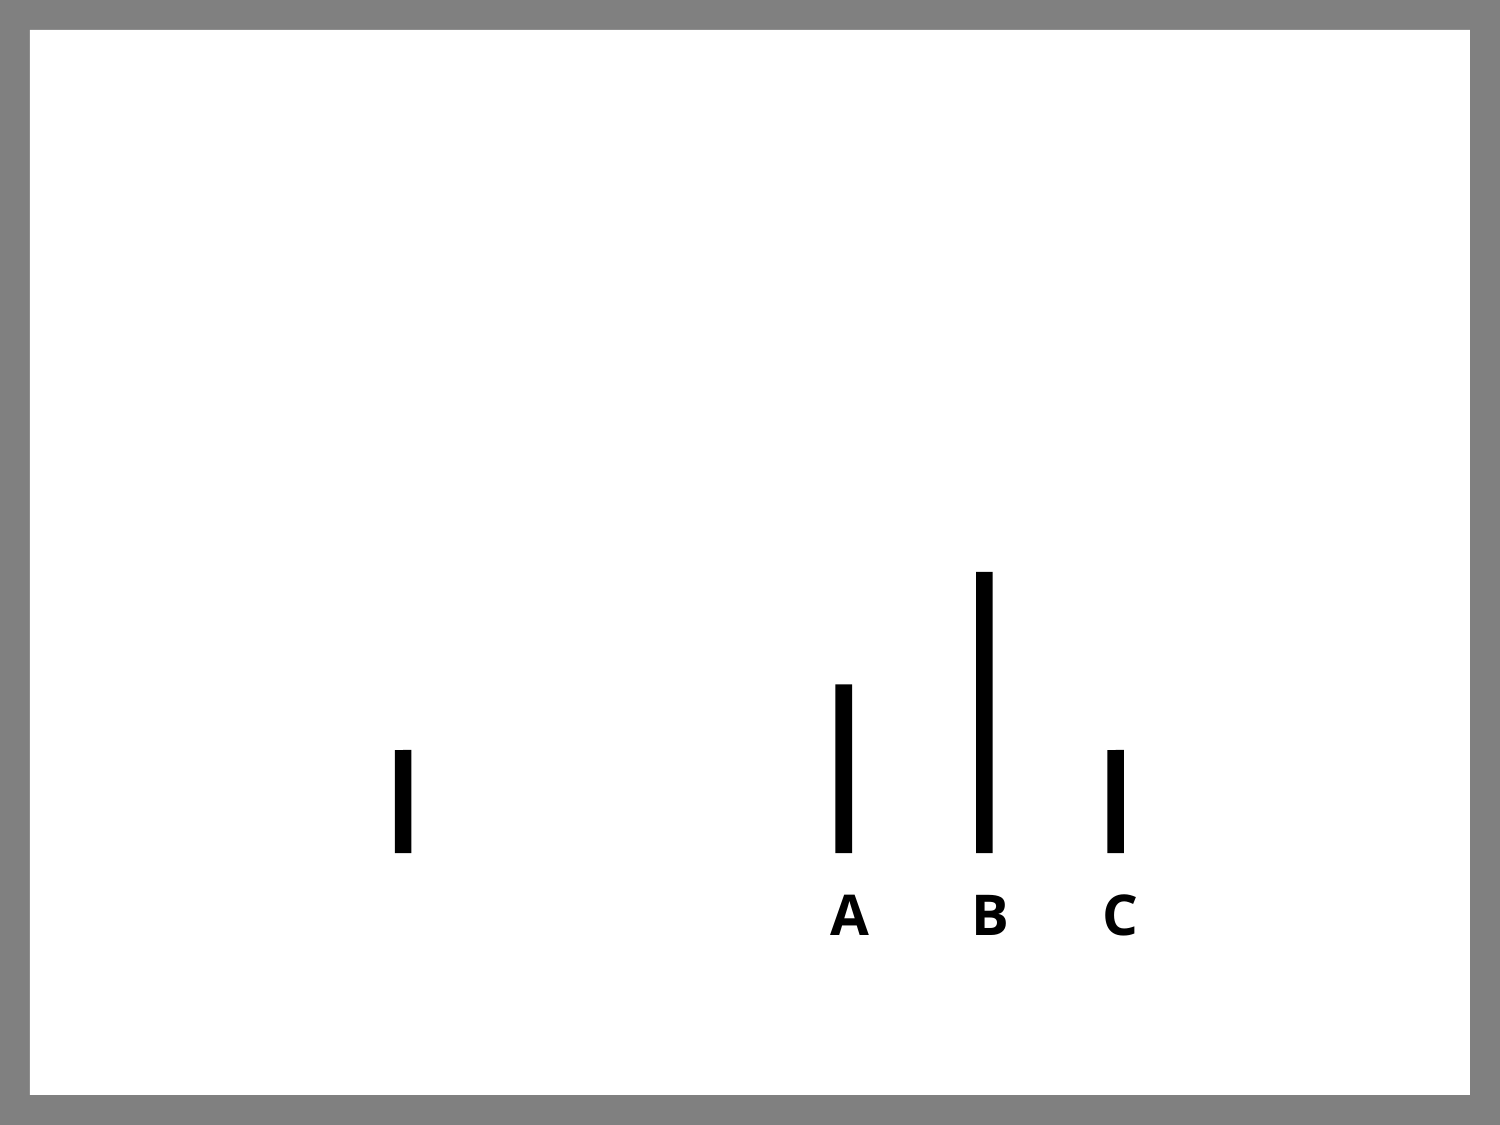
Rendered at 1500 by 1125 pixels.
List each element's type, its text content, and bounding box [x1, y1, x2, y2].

text_box A [815, 871, 891, 955]
text_box C [1087, 871, 1163, 955]
text_box B [956, 871, 1032, 955]
